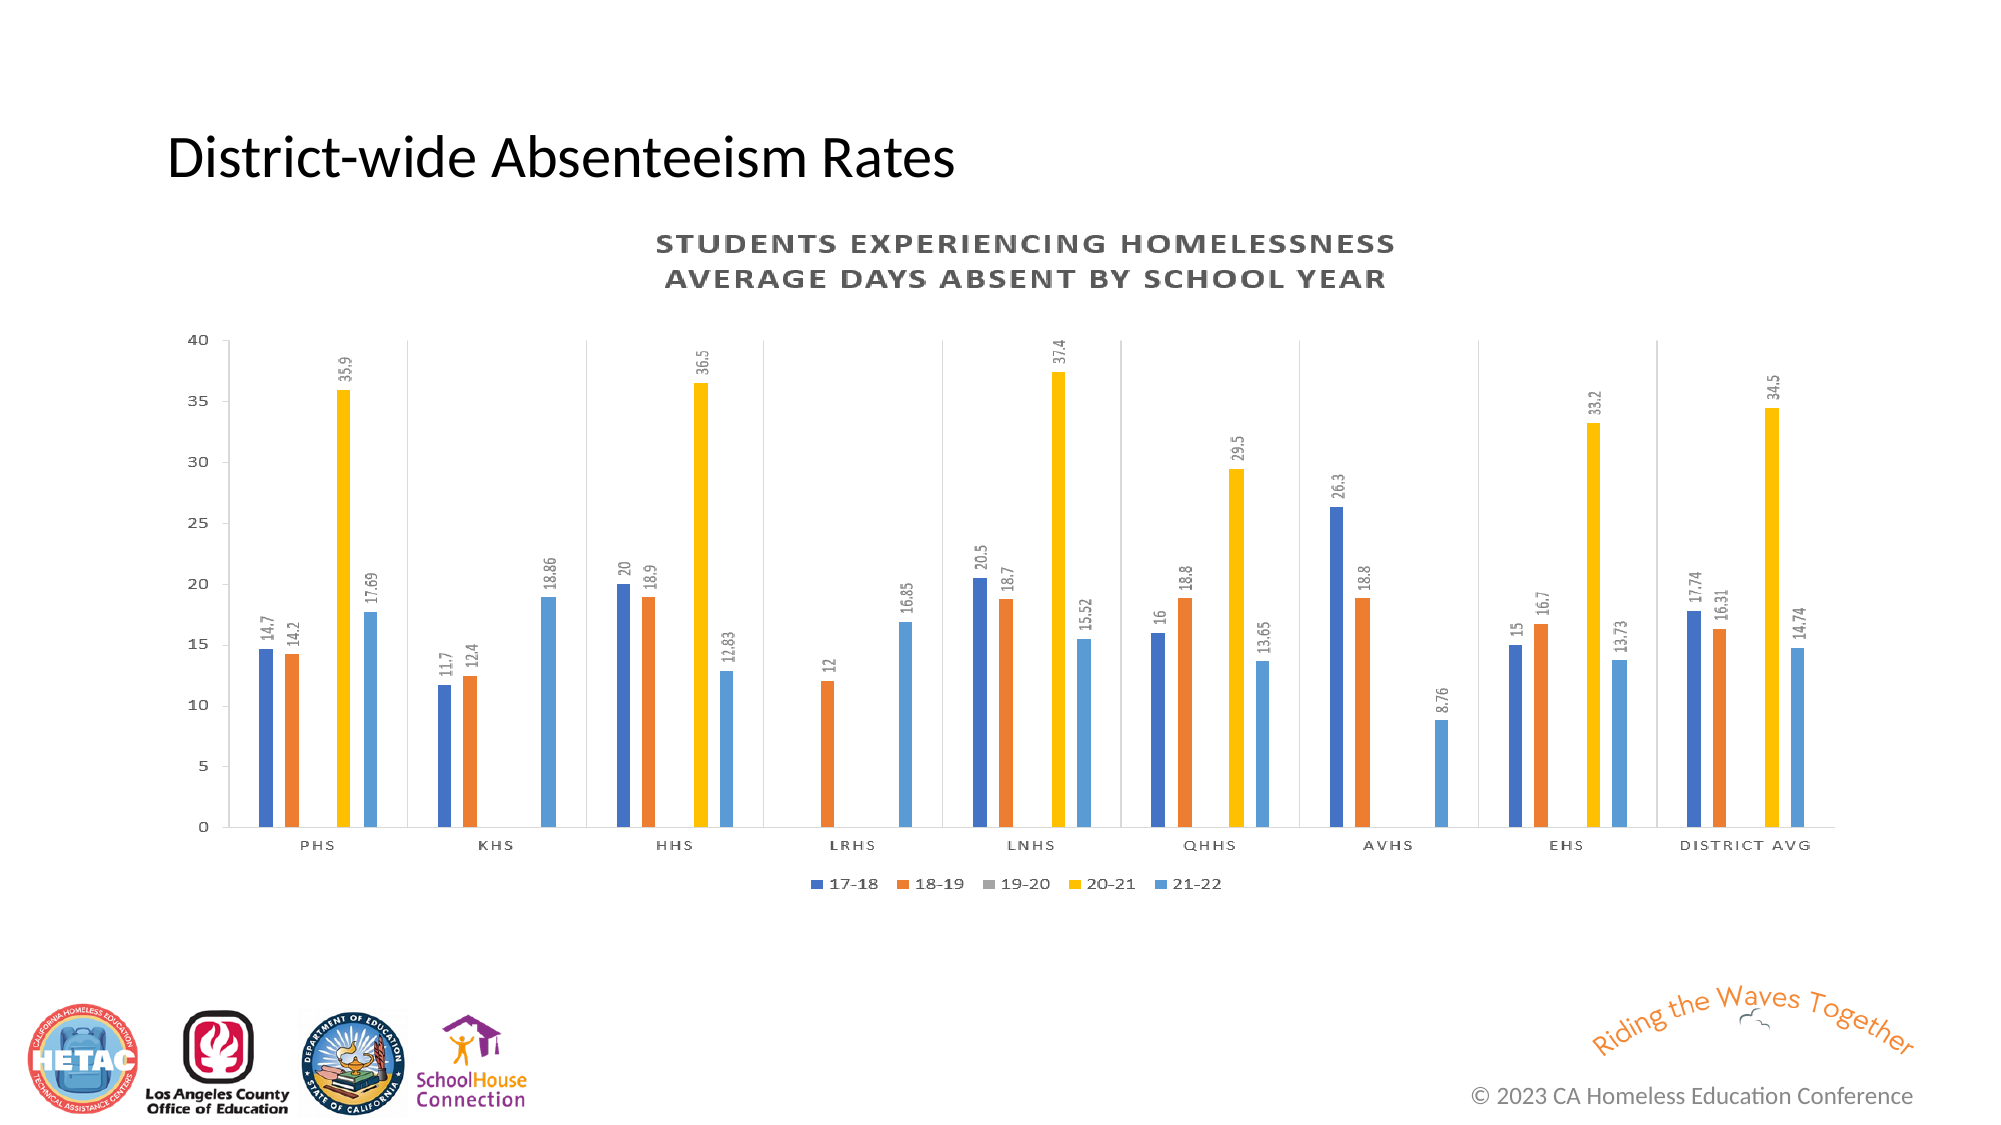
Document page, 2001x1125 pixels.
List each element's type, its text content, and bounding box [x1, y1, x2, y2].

picture [297, 1007, 539, 1118]
footer © 2023 CA Homeless Education Conference [1384, 1065, 2000, 1125]
text_box District-wide Absenteeism Rates [152, 102, 1657, 205]
picture [175, 230, 1849, 896]
picture [27, 1003, 138, 1114]
picture [1508, 980, 2000, 1062]
picture [145, 1010, 291, 1114]
